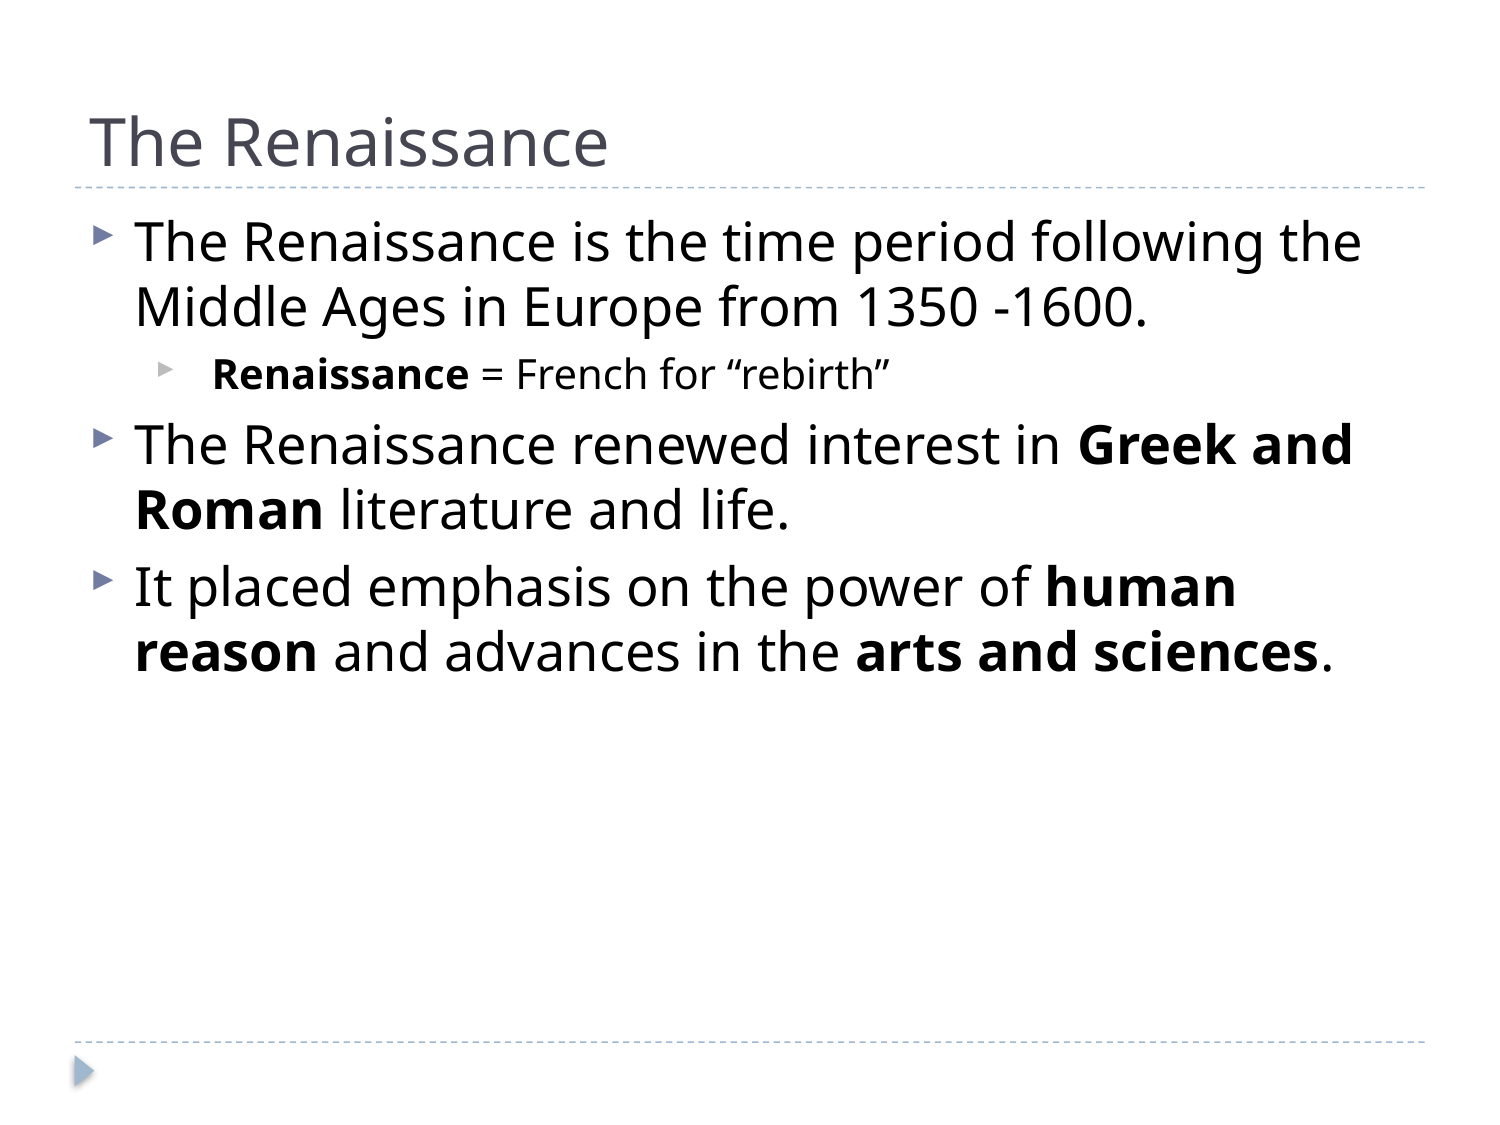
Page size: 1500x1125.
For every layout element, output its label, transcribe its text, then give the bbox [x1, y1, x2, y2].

list The Renaissance is the time period following the Middle Ages in Europe from 1350 -1600. Renaissance = French for “rebirth” The Renaissance renewed interest in Greek and Roman literature and life. It placed emphasis on the power of human reason and advances in the arts and sciences. [75, 200, 1425, 1010]
title The Renaissance [75, 24, 1425, 188]
